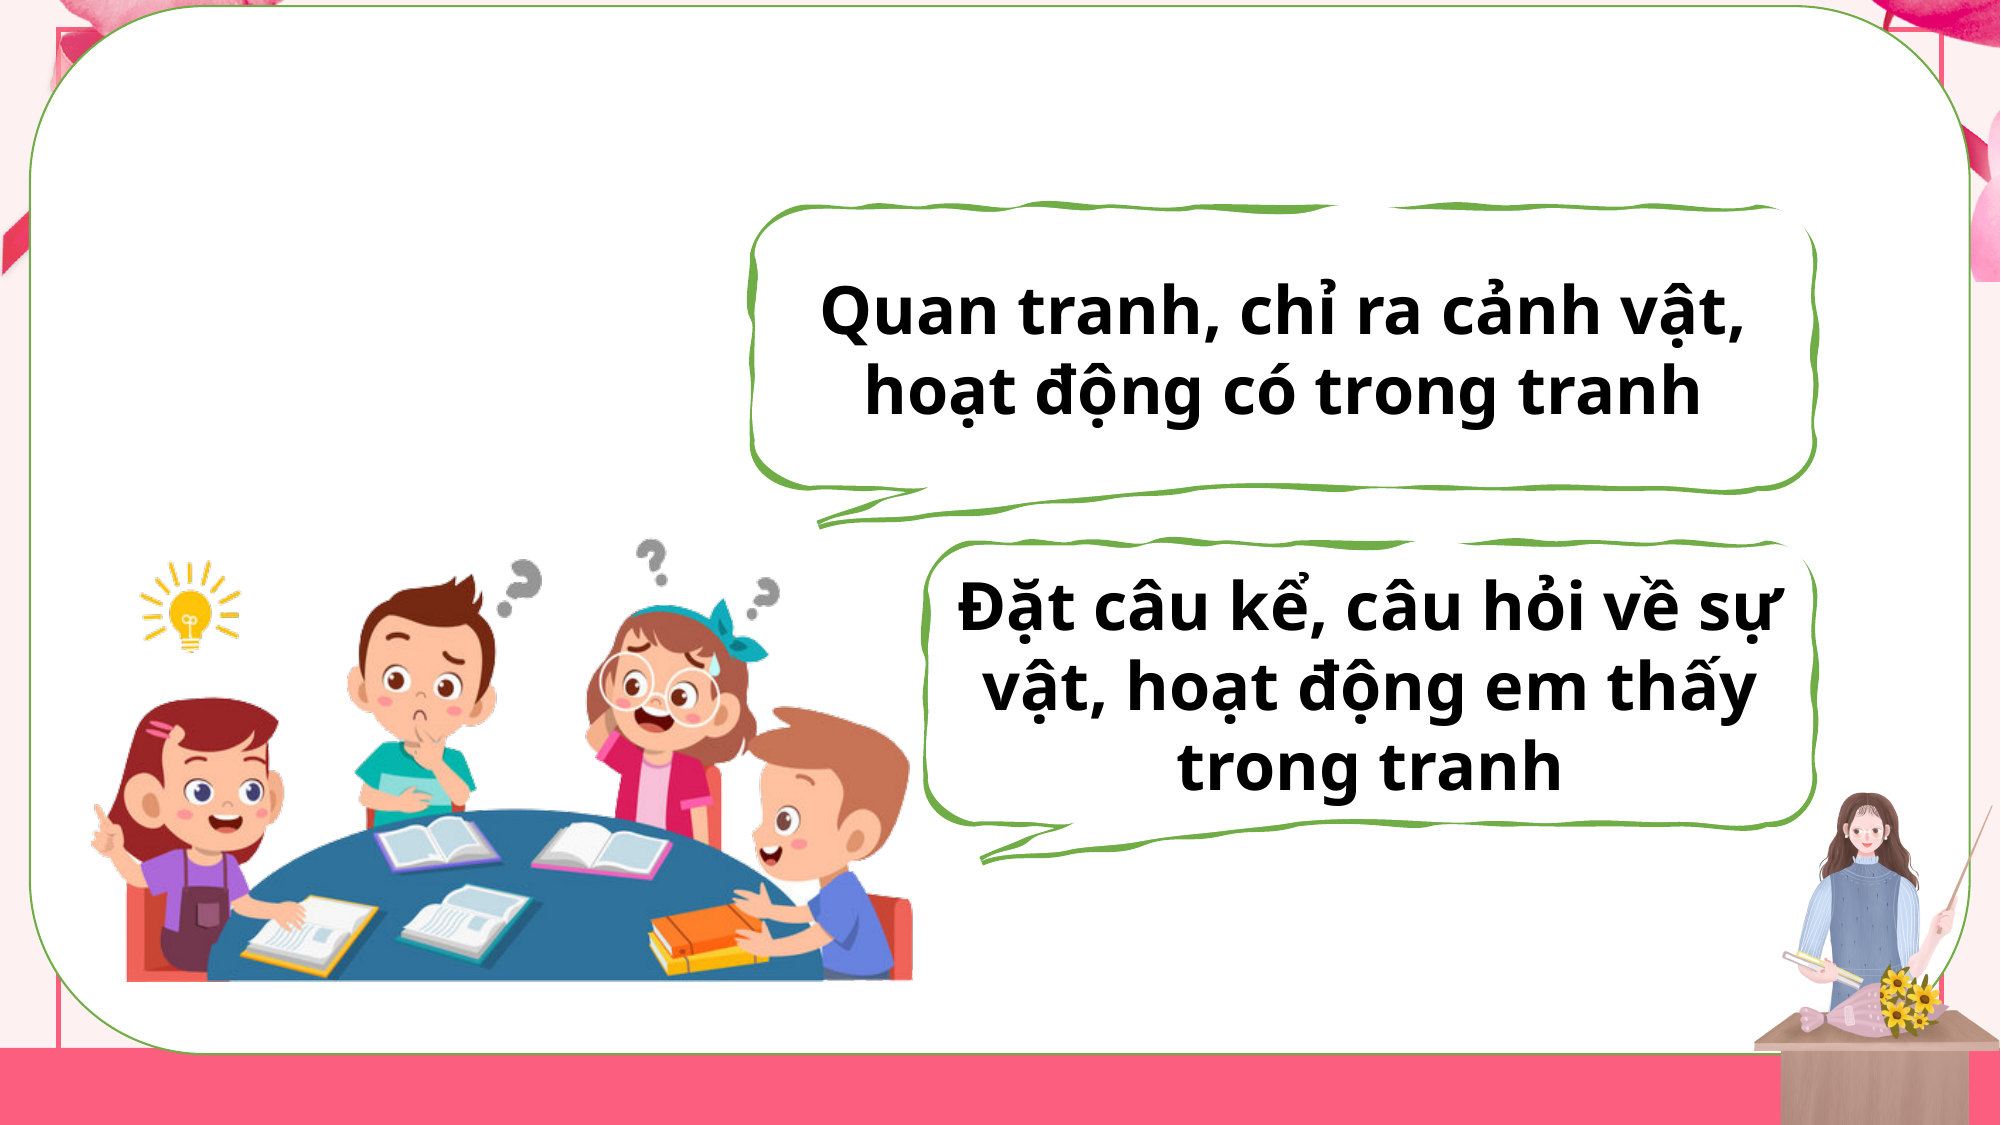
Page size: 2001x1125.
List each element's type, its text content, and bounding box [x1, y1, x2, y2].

picture [69, 431, 958, 982]
picture [1752, 790, 2001, 1125]
picture [0, 0, 322, 282]
text_box [28, 5, 1971, 1056]
text_box Đặt câu kể, câu hỏi về sự vật, hoạt động em thấy trong tranh [958, 540, 1816, 863]
text_box Quan tranh, chỉ ra cảnh vật, hoạt động có trong tranh [750, 204, 1816, 513]
picture [1865, 0, 2000, 282]
